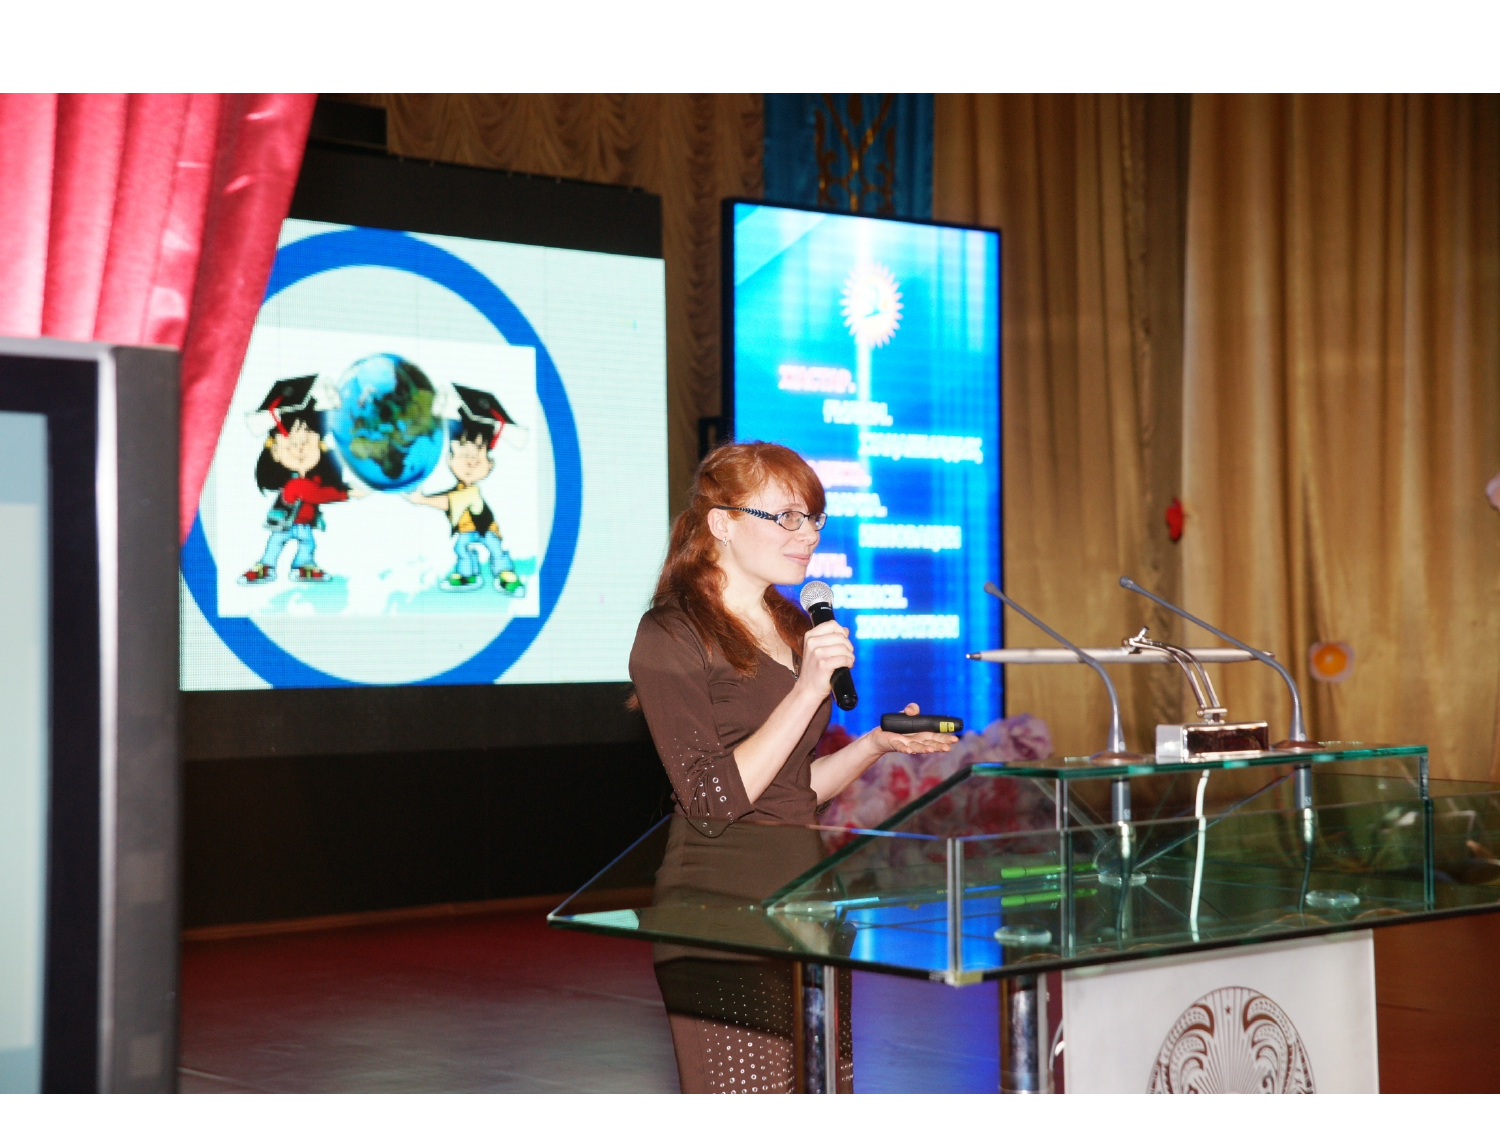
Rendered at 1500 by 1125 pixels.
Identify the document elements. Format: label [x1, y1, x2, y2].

picture [0, 93, 1500, 1095]
